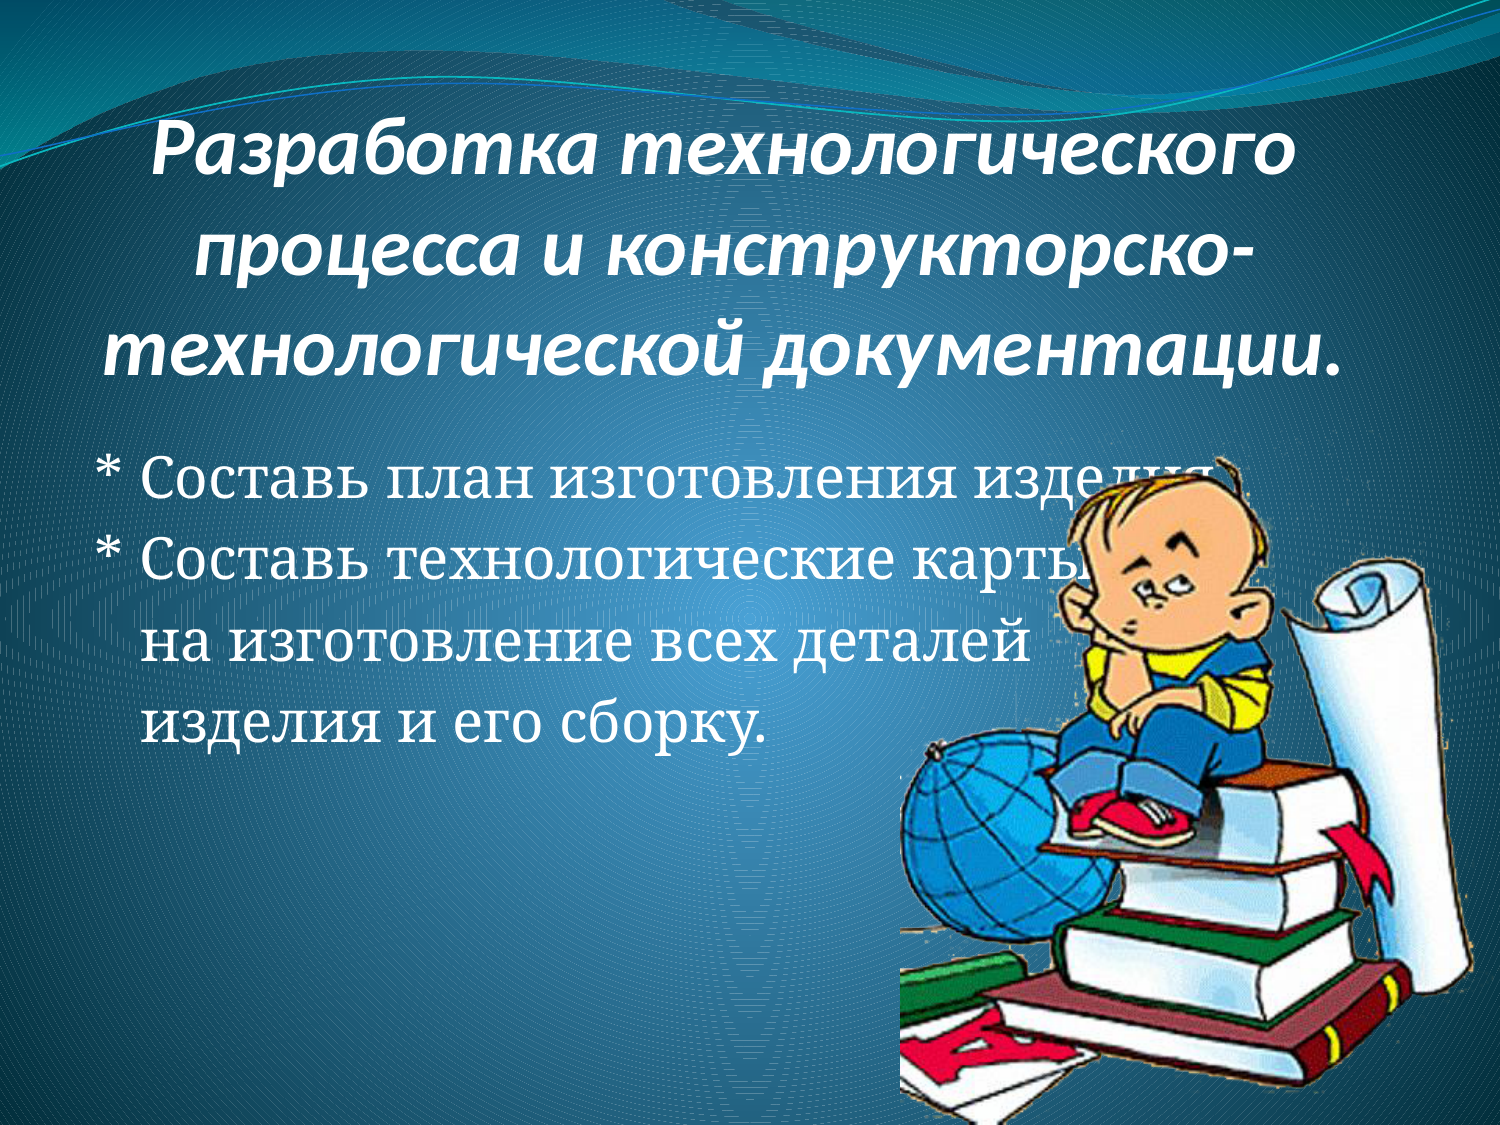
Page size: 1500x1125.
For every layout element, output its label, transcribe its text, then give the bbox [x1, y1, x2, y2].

title Разработка технологического процесса и конструкторско-технологической документации. [86, 0, 1362, 432]
list * Составь план изготовления изделия. * Составь технологические карты на изготовление всех деталей изделия и его сборку. [86, 432, 892, 1000]
picture [899, 418, 1500, 1125]
